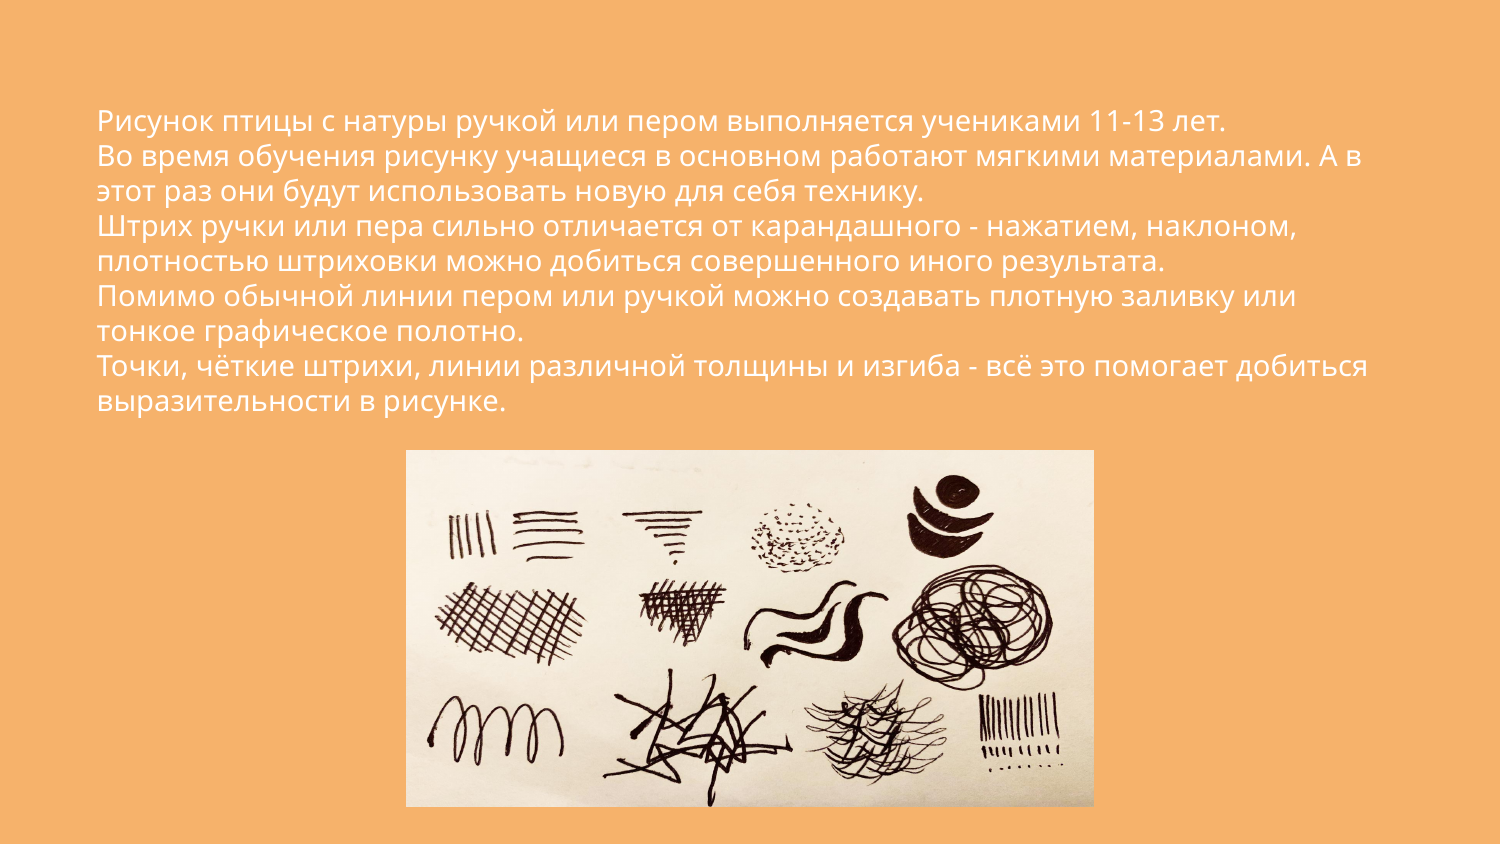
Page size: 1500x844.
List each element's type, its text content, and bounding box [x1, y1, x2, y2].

title Рисунок птицы с натуры ручкой или пером выполняется учениками 11-13 лет. Во время обучения рисунку учащиеся в основном работают мягкими материалами. А в этот раз они будут использовать новую для себя технику. Штрих ручки или пера сильно отличается от карандашного - нажатием, наклоном, плотностью штриховки можно добиться совершенного иного результата. Помимо обычной линии пером или ручкой можно создавать плотную заливку или тонкое графическое полотно. Точки, чёткие штрихи, линии различной толщины и изгиба - всё это помогает добиться выразительности в рисунке. [81, 77, 1406, 442]
picture [406, 450, 1094, 808]
